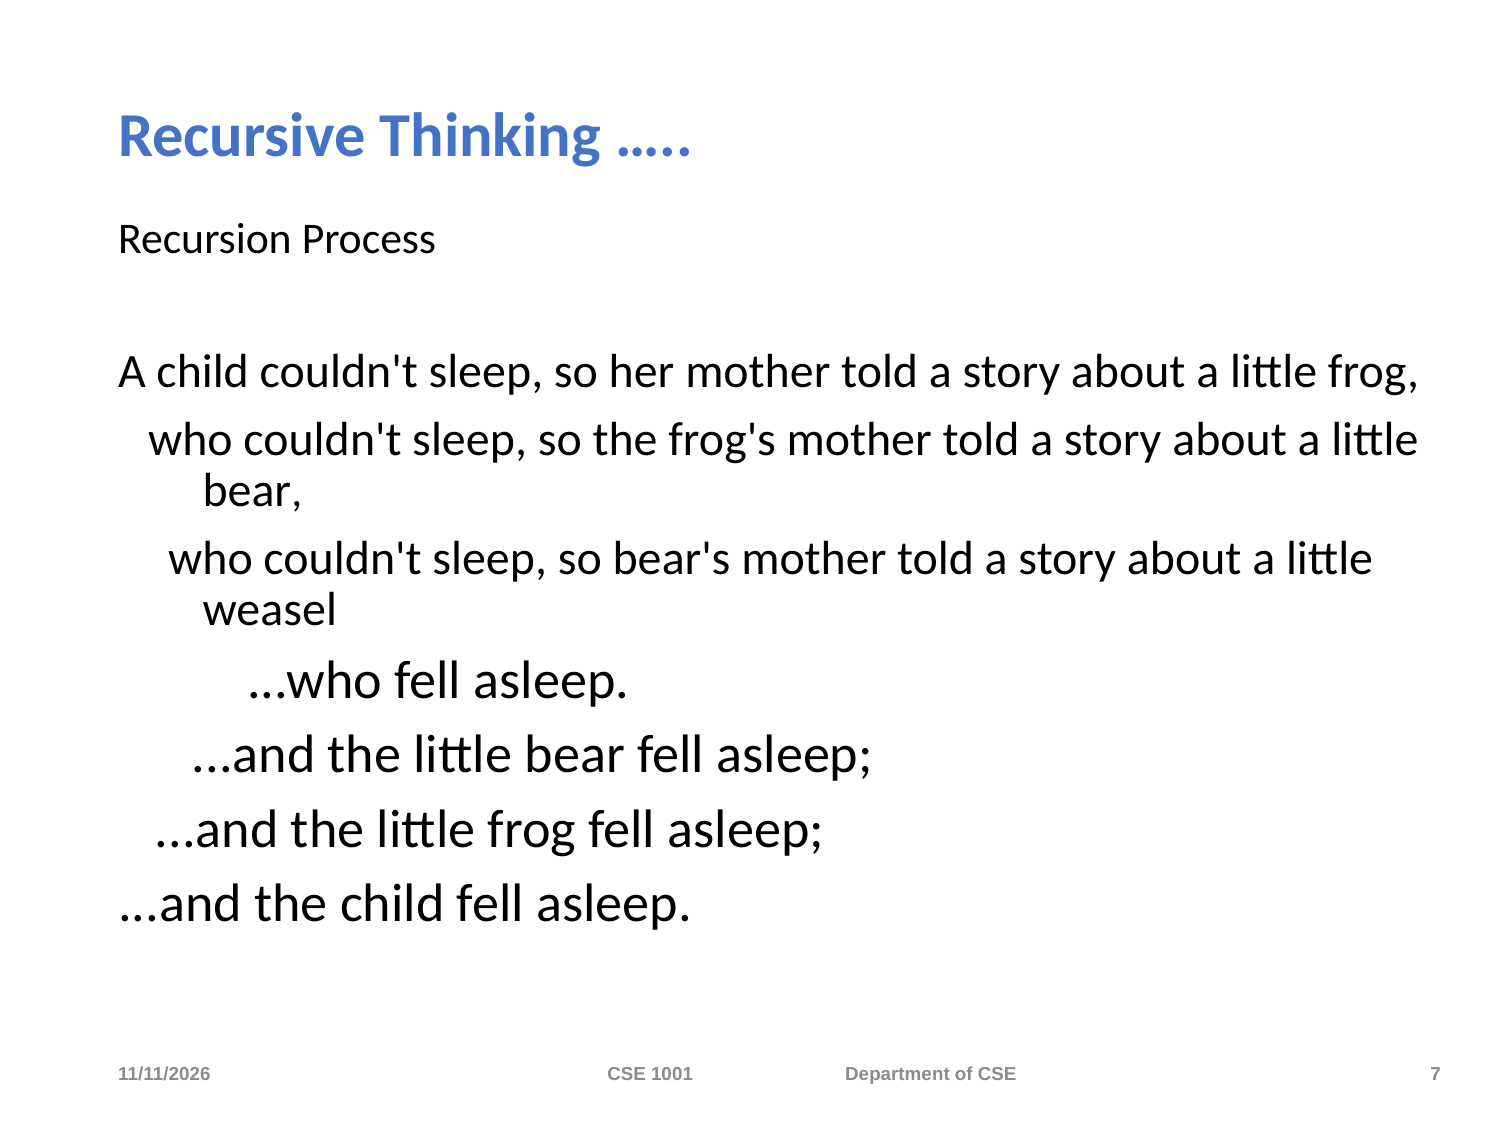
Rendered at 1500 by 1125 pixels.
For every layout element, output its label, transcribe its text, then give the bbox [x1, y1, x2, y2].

footer CSE 1001 Department of CSE [272, 1042, 1352, 1103]
list Recursion Process A child couldn't sleep, so her mother told a story about a little frog, who couldn't sleep, so the frog's mother told a story about a little bear, who couldn't sleep, so bear's mother told a story about a little weasel ...who fell asleep. ...and the little bear fell asleep; ...and the little frog fell asleep; ...and the child fell asleep. [103, 208, 1456, 1014]
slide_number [103, 1042, 246, 1103]
slide_number 7 [1396, 1042, 1456, 1103]
title Recursive Thinking ….. [103, 84, 1456, 188]
